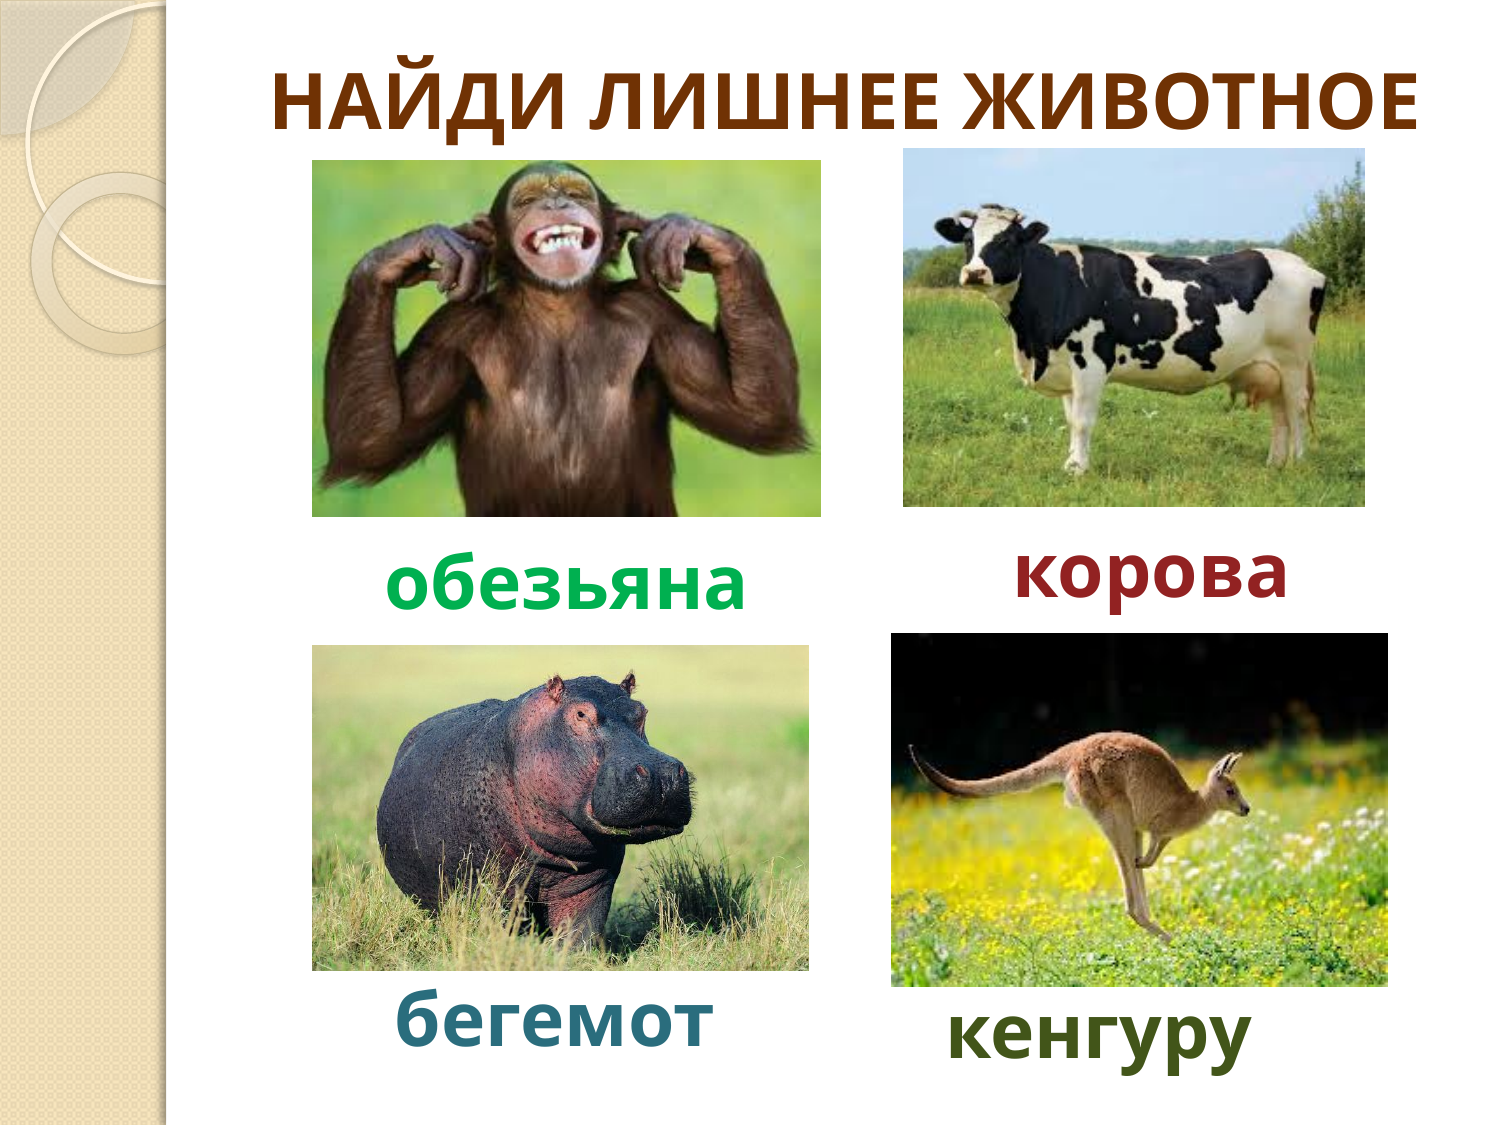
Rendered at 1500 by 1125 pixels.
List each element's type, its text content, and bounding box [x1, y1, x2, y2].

title НАЙДИ ЛИШНЕЕ ЖИВОТНОЕ [230, 0, 1461, 197]
text_box кенгуру [856, 975, 1341, 1081]
picture [312, 644, 810, 971]
picture [891, 633, 1389, 987]
picture [903, 148, 1365, 507]
text_box обезьяна [324, 527, 809, 632]
text_box бегемот [371, 980, 739, 1069]
picture [312, 160, 822, 517]
text_box корова [950, 517, 1353, 630]
